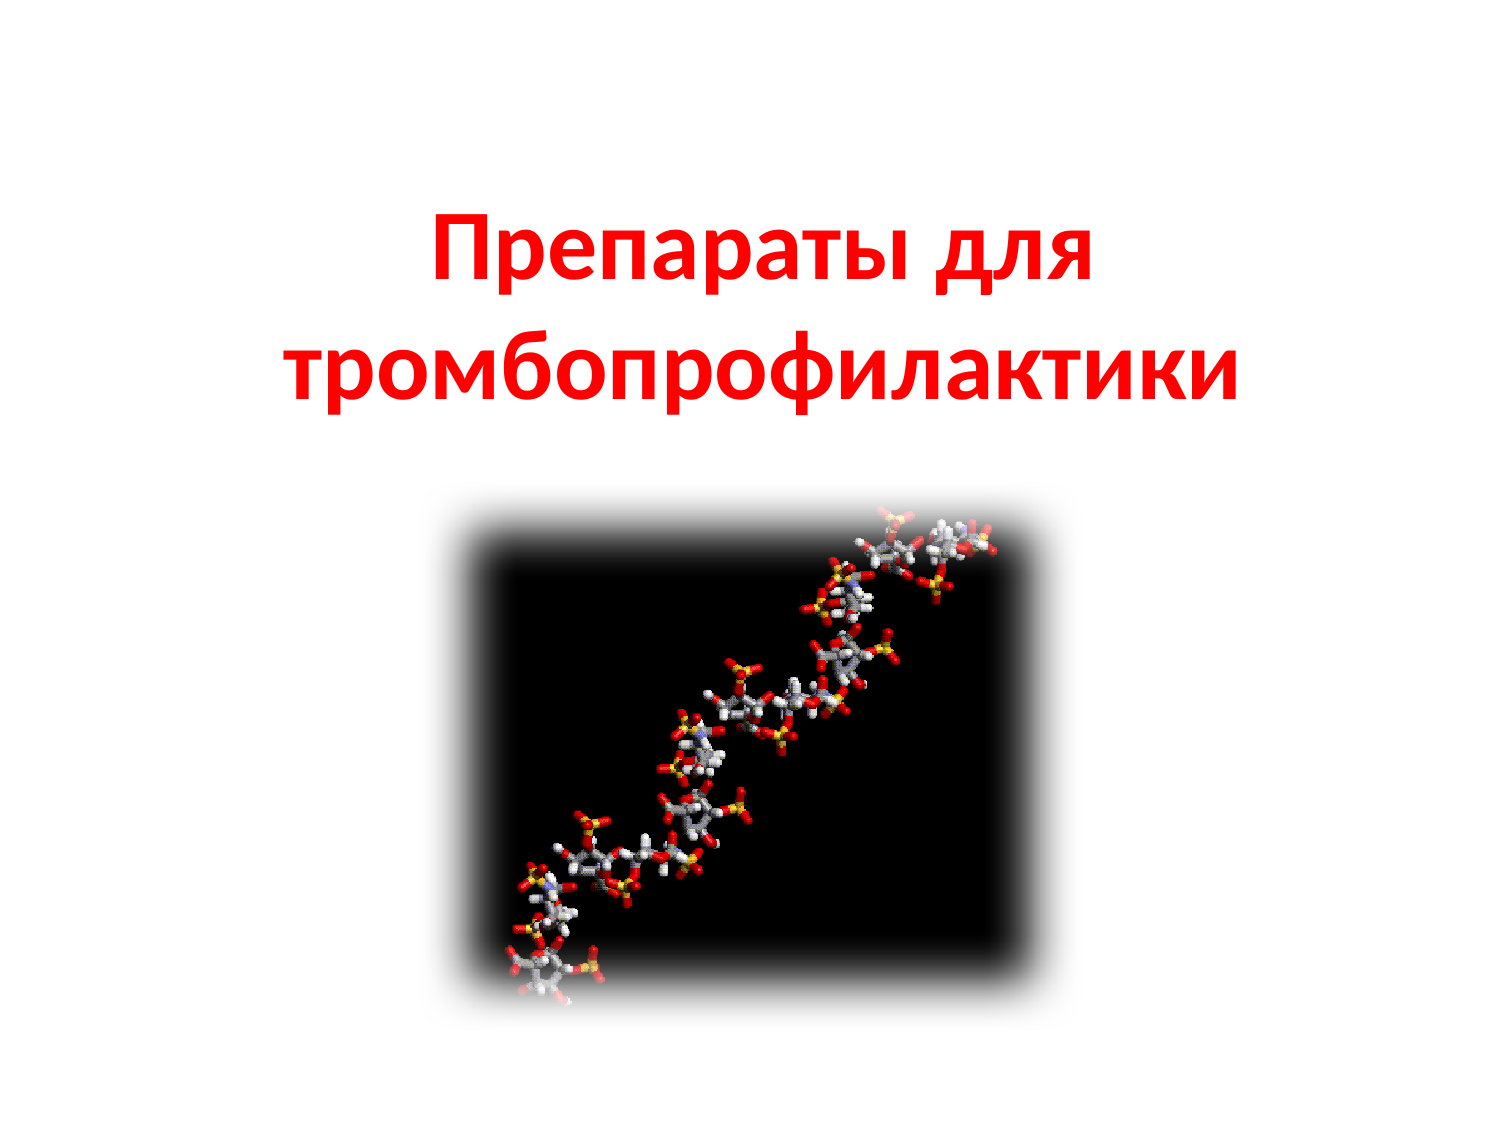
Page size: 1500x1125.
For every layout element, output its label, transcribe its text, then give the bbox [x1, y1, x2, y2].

text_box Препараты для тромбопрофилактики [190, 172, 1337, 428]
picture [418, 479, 1082, 1033]
